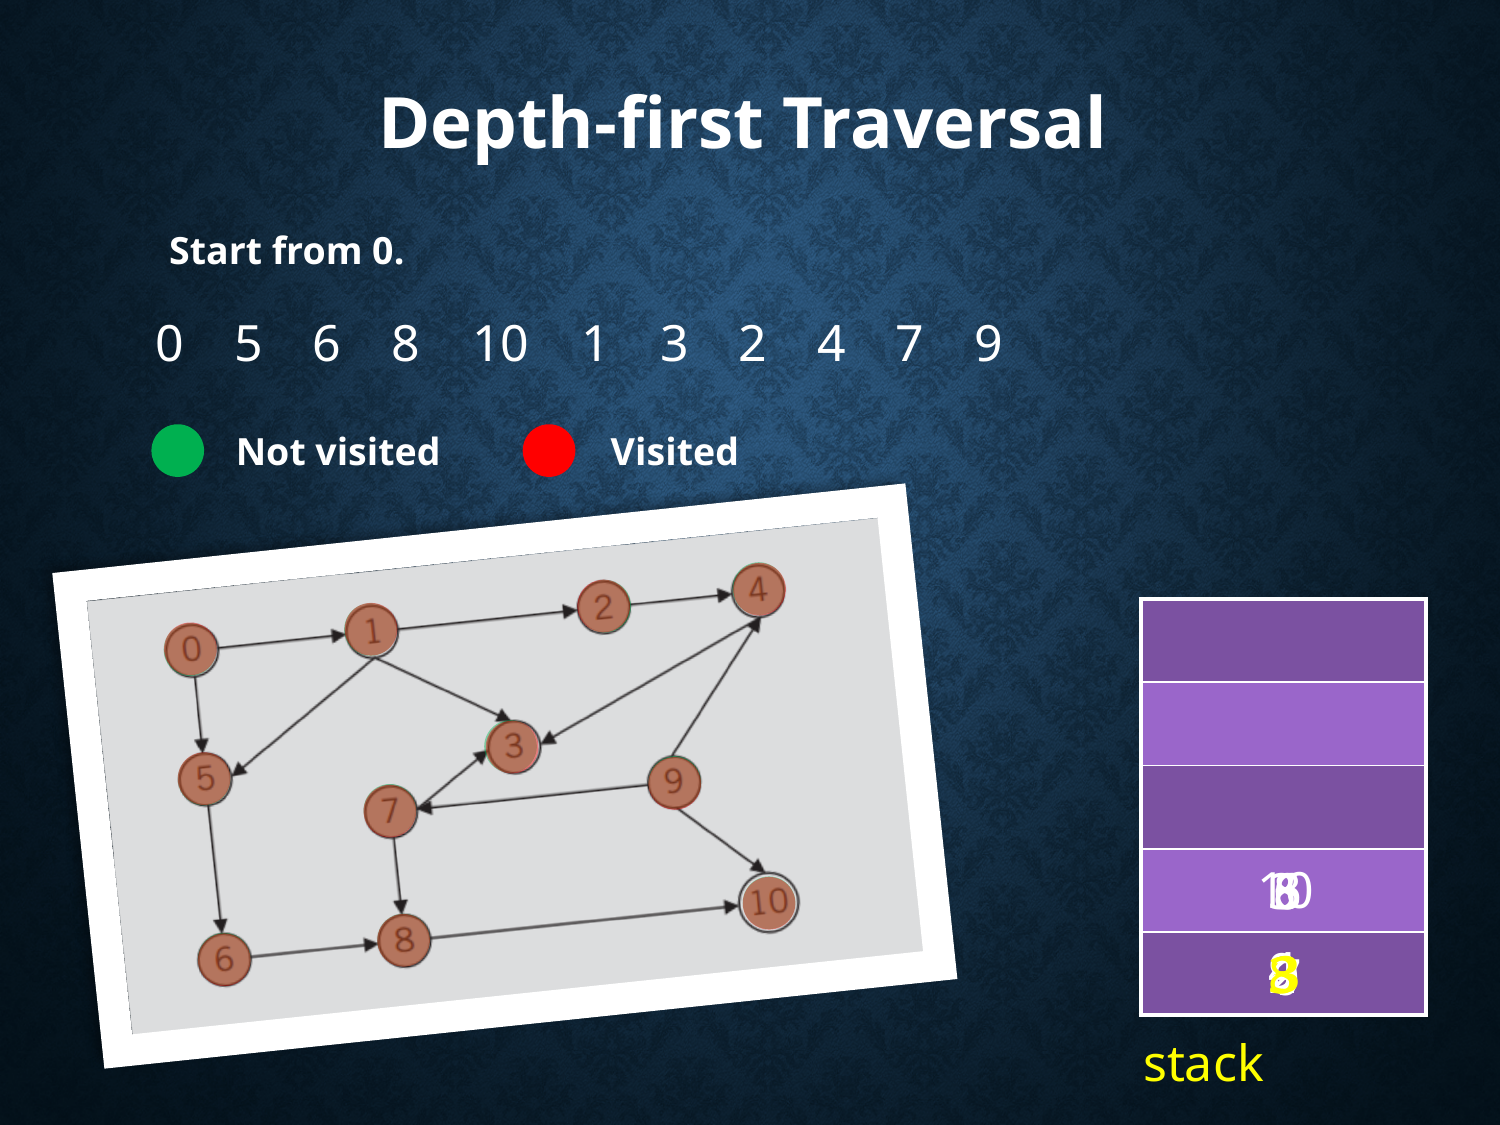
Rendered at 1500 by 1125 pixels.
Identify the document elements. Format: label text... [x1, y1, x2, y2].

table_cell [1143, 766, 1424, 848]
table_cell [1143, 683, 1424, 765]
text_box 3 [1254, 852, 1313, 927]
table_cell [1143, 933, 1256, 1013]
text_box 10 [1242, 851, 1330, 927]
text_box 9 [1254, 932, 1313, 936]
text_box 6 [297, 304, 357, 380]
text_box [149, 422, 206, 479]
text_box 3 [645, 304, 704, 380]
text_box 10 [457, 304, 545, 380]
picture [88, 519, 922, 1034]
table_cell [1313, 933, 1424, 1013]
table_cell [1143, 850, 1424, 931]
text_box 0 [140, 304, 200, 380]
text_box 4 [802, 304, 861, 380]
text_box 5 [219, 304, 278, 380]
text_box 3 [1257, 934, 1316, 1010]
text_box 2 [724, 304, 783, 380]
table_header [1143, 601, 1424, 681]
text_box 8 [376, 304, 435, 380]
text_box Depth-first Traversal [165, 79, 1321, 177]
text_box 7 [1258, 937, 1317, 1013]
text_box [521, 422, 577, 479]
text_box 7 [880, 304, 940, 380]
text_box 8 [1254, 936, 1313, 1012]
text_box 1 [567, 304, 626, 380]
text_box stack [1128, 1024, 1279, 1100]
text_box Not visited [220, 420, 456, 480]
text_box 9 [959, 304, 1018, 380]
text_box Visited [595, 420, 754, 480]
text_box Start from 0. [154, 219, 420, 280]
